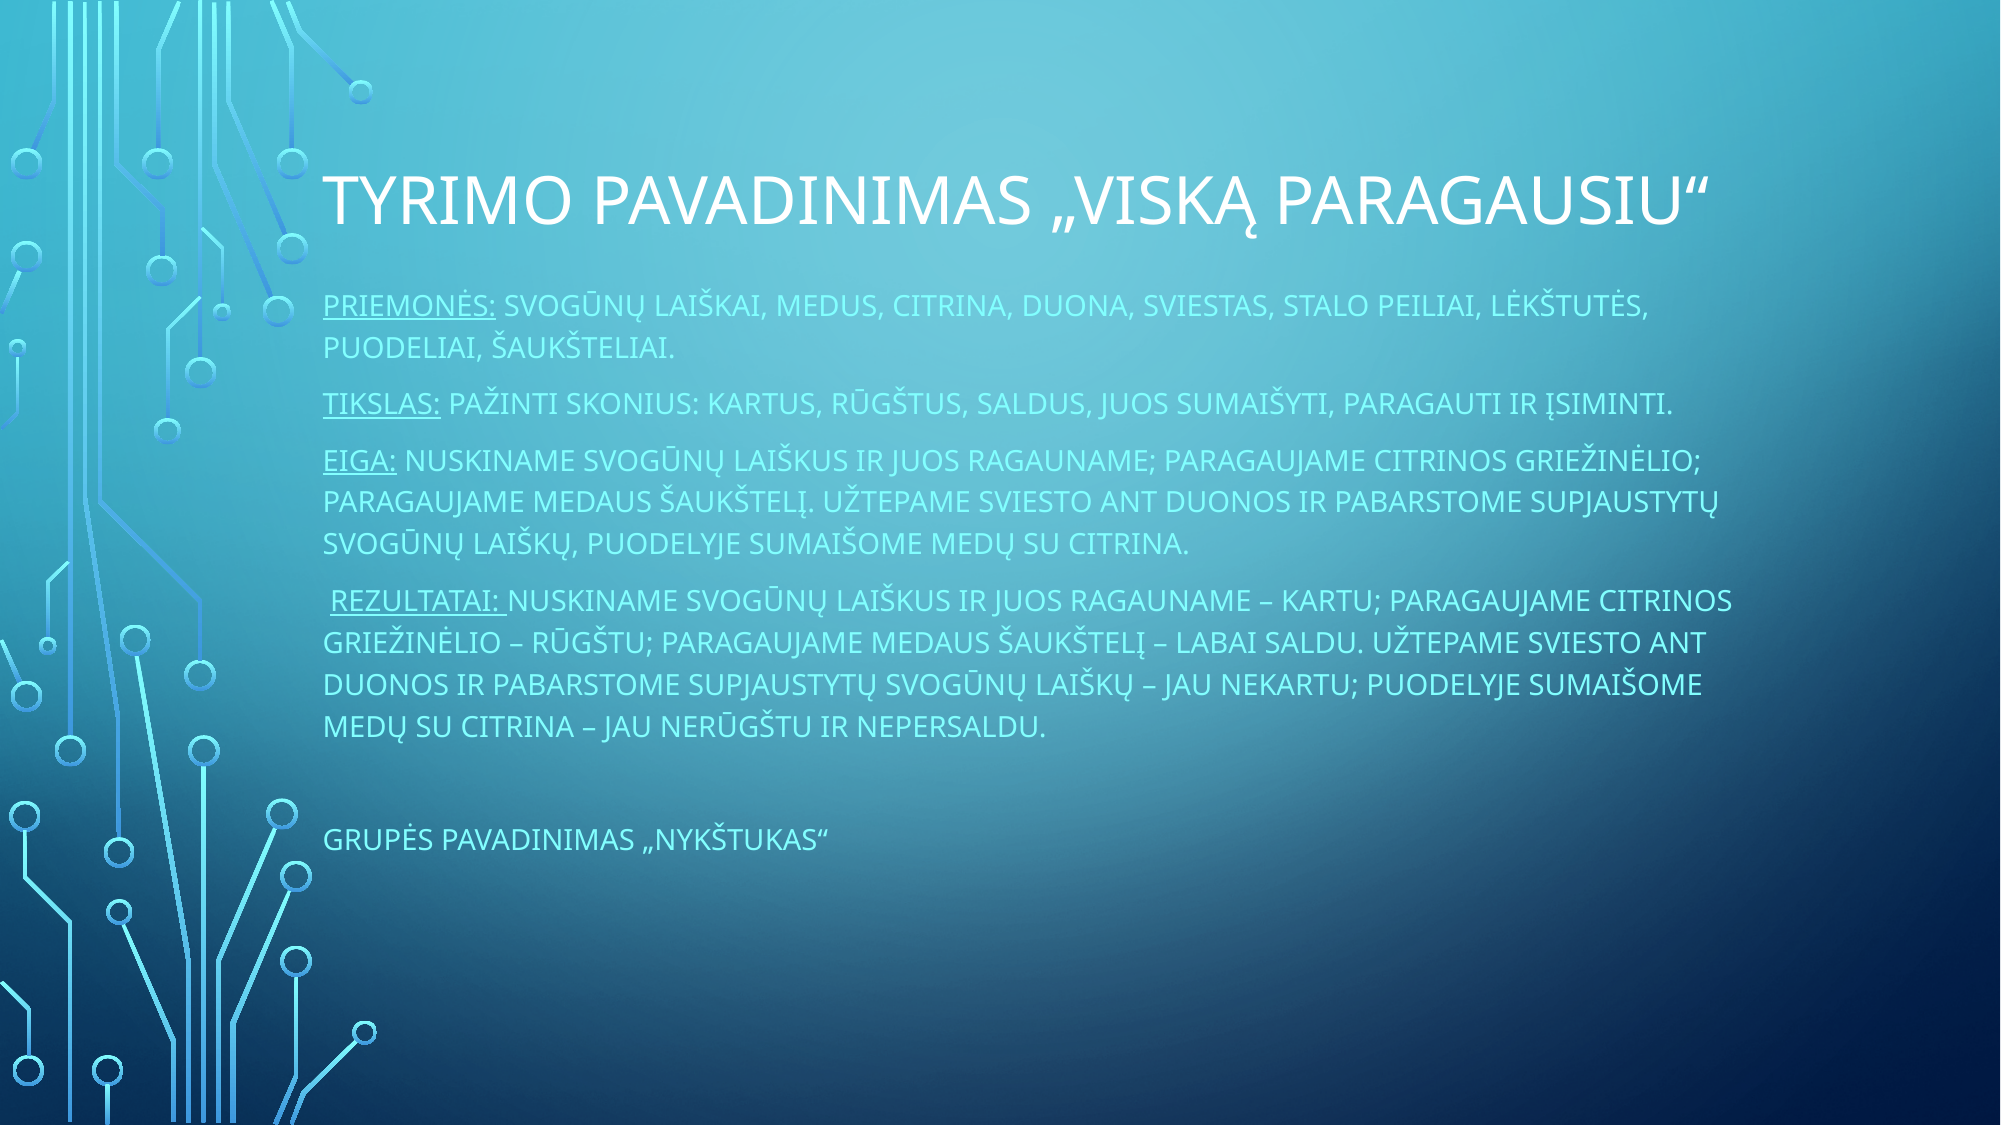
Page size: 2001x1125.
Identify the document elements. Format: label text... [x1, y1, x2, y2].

title Tyrimo pavadinimas „VISKĄ PARaGAUSIU“ [307, 104, 1750, 247]
subtitle Priemonės: SVOGŪNŲ LAIŠKAI, MEDUS, CITRINA, DUONA, SVIESTAS, STALO PEILIAI, LĖKŠTUTĖS, PUODELIAI, ŠAUKŠTELIAI. Tikslas: PAŽINTI SKONIUS: KARTUS, RŪGŠTUS, SALDUS, JUOS SUMAIŠYTI, PARAGAUTI IR ĮSIMINTI. Eiga: NUSKINAME SVOGŪNŲ LAIŠKUS IR JUOS RAGAUNAME; PARAGAUJAME CITRINOS GRIEŽINĖLIO; PARAGAUJAME MEDAUS ŠAUKŠTELĮ. UŽTEPAME SVIESTO ANT DUONOS IR PABARSTOME SUPJAUSTYTŲ SVOGŪNŲ LAIŠKŲ, PUODELYJE SUMAIŠOME MEDŲ SU CITRINA. rezultatai: NUSKINAME SVOGŪNŲ LAIŠKUS IR JUOS RAGAUNAME – KARTU; PARAGAUJAME CITRINOS GRIEŽINĖLIO – RŪGŠTU; PARAGAUJAME MEDAUS ŠAUKŠTELĮ – LABAI SALDU. UŽTEPAME SVIESTO ANT DUONOS IR PABARSTOME SUPJAUSTYTŲ SVOGŪNŲ LAIŠKŲ – JAU NEKARTU; PUODELYJE SUMAIŠOME MEDŲ SU CITRINA – JAU NERŪGŠTU IR NEPERSALDU. Grupės pavadinimas „NYKŠTUKAS“ [307, 272, 1750, 869]
